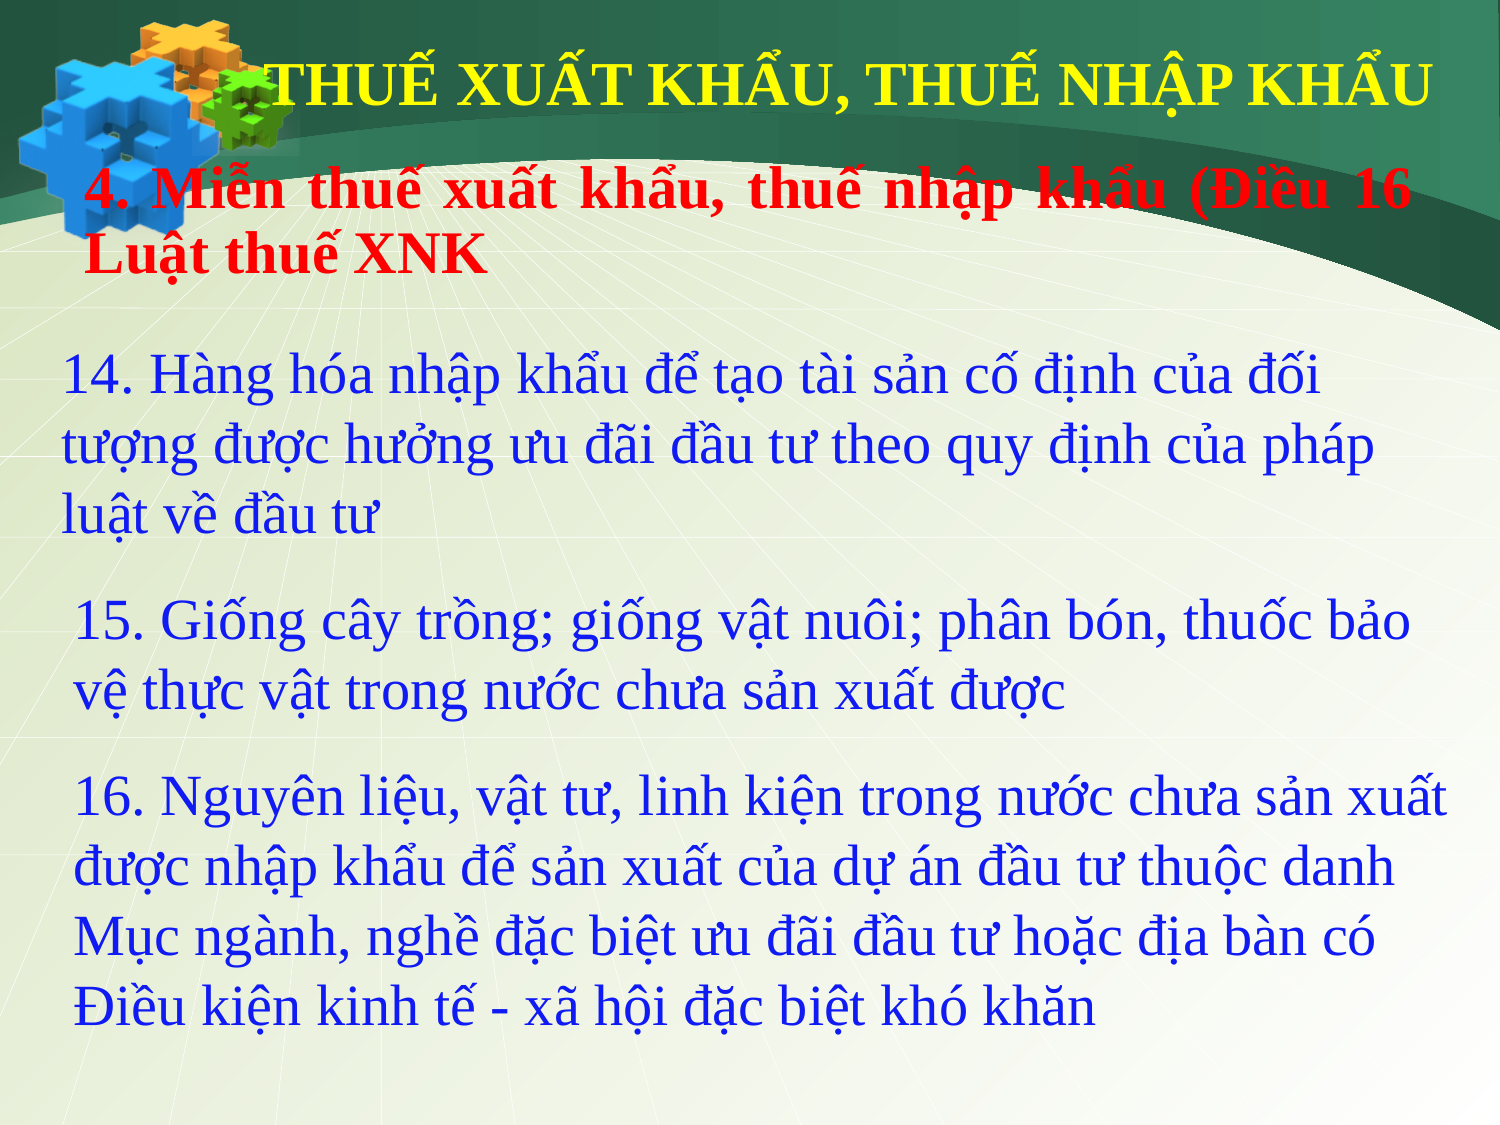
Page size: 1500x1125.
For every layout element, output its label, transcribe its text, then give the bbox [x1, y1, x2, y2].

text_box 16. Nguyên liệu, vật tư, linh kiện trong nước chưa sản xuất được nhập khẩu để sản xuất của dự án đầu tư thuộc danh Mục ngành, nghề đặc biệt ưu đãi đầu tư hoặc địa bàn có Điều kiện kinh tế - xã hội đặc biệt khó khăn [58, 749, 1465, 1045]
title THUẾ XUẤT KHẨU, THUẾ NHẬP KHẨU [243, 34, 1457, 127]
text_box 15. Giống cây trồng; giống vật nuôi; phân bón, thuốc bảo vệ thực vật trong nước chưa sản xuất được [58, 574, 1453, 729]
picture [0, 18, 300, 252]
text_box 4. Miễn thuế xuất khẩu, thuế nhập khẩu (Điều 16 Luật thuế XNK [70, 148, 1430, 294]
text_box 14. Hàng hóa nhập khẩu để tạo tài sản cố định của đối tượng được hưởng ưu đãi đầu tư theo quy định của pháp luật về đầu tư [46, 328, 1430, 553]
